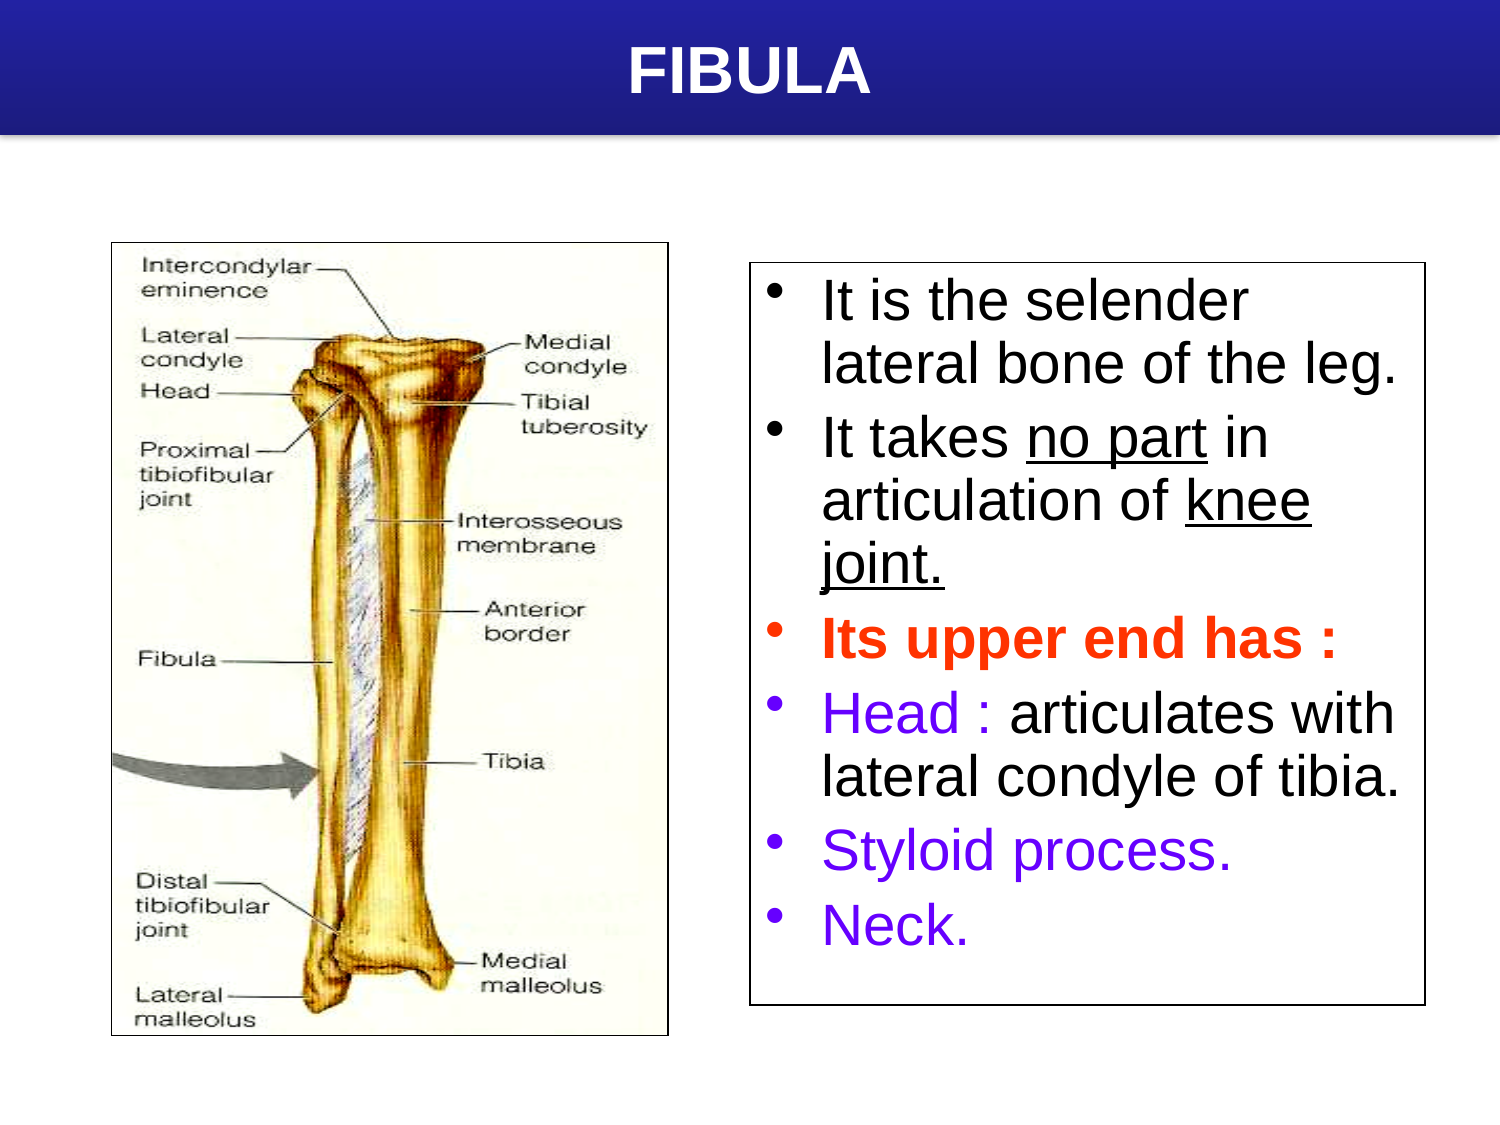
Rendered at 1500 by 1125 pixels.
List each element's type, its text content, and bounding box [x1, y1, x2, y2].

title FIBULA [0, 0, 1500, 135]
picture [111, 243, 668, 1036]
list It is the selender lateral bone of the leg. It takes no part in articulation of knee joint. Its upper end has : Head : articulates with lateral condyle of tibia. Styloid process. Neck. [749, 262, 1426, 1006]
